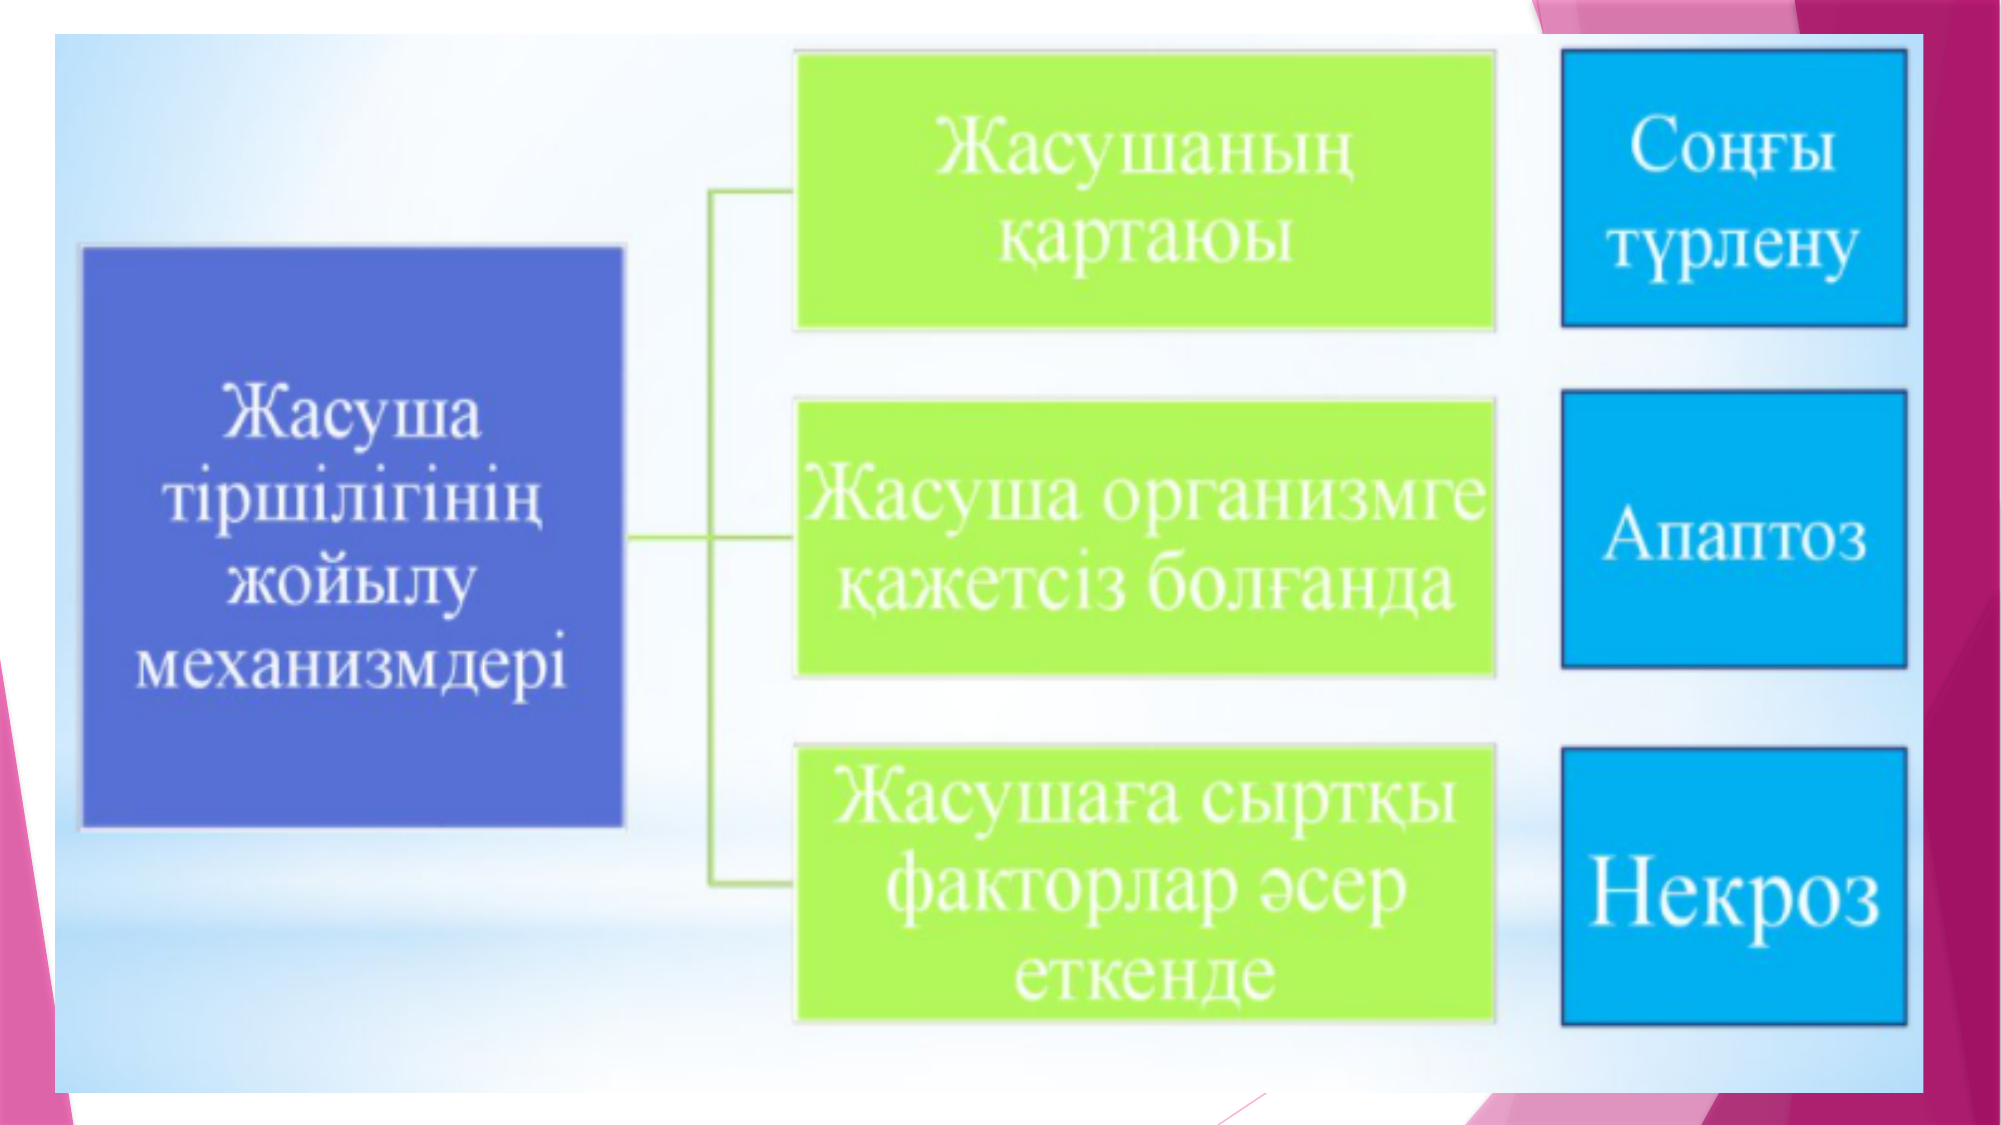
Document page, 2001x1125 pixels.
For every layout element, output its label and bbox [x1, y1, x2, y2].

picture [54, 33, 1924, 1094]
